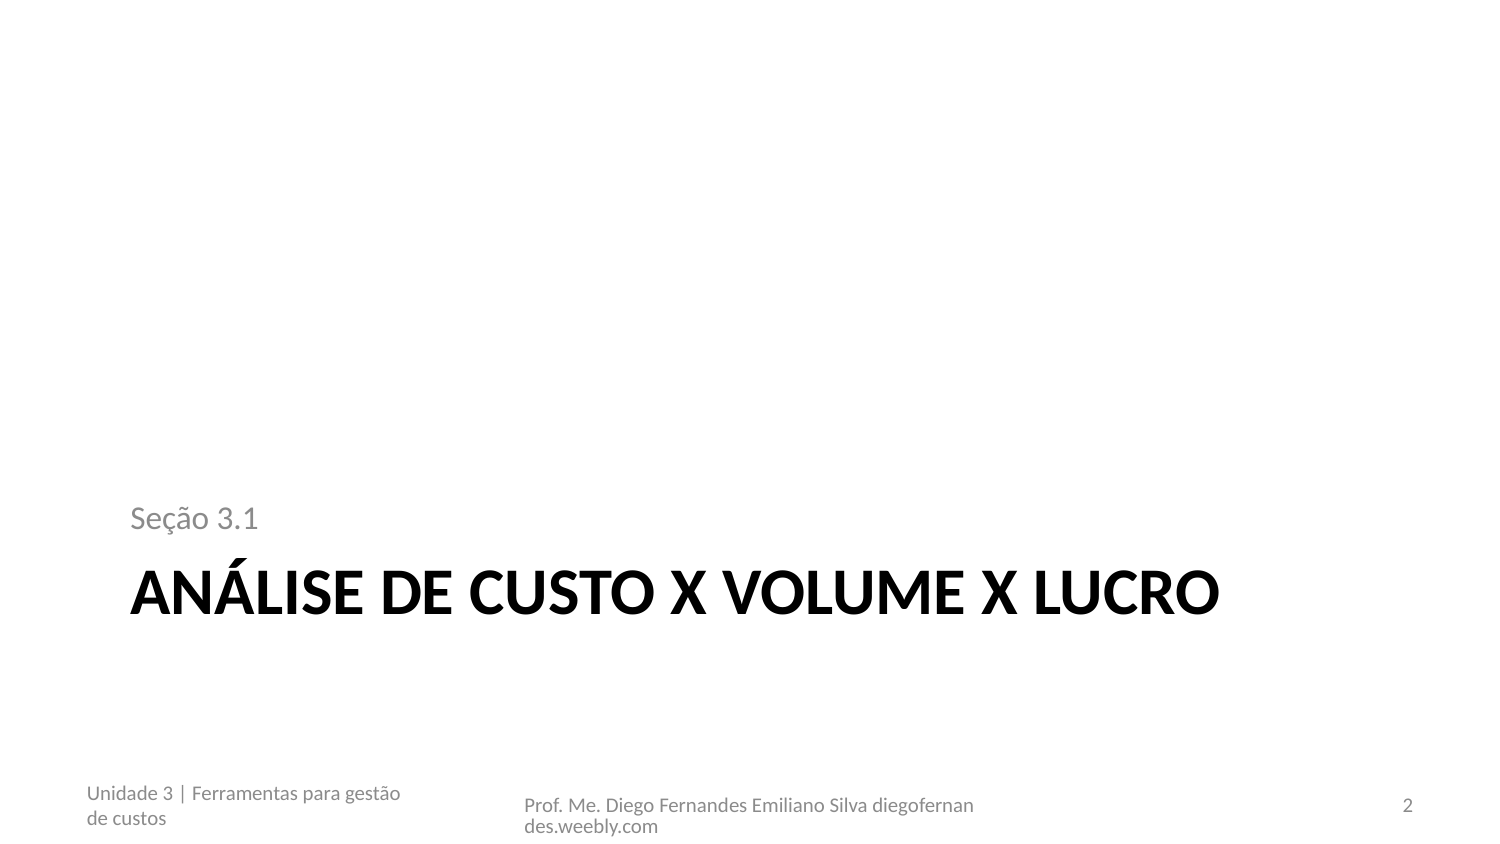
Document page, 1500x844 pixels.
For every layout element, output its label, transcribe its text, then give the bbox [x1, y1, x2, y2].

slide_number Unidade 3 | Ferramentas para gestão de custos [75, 782, 425, 827]
title Análise de custo x volume x lucro [118, 543, 1394, 710]
list Seção 3.1 [118, 357, 1394, 543]
footer Prof. Me. Diego Fernandes Emiliano Silva diegofernandes.weebly.com [512, 782, 988, 827]
slide_number 2 [1074, 782, 1425, 827]
